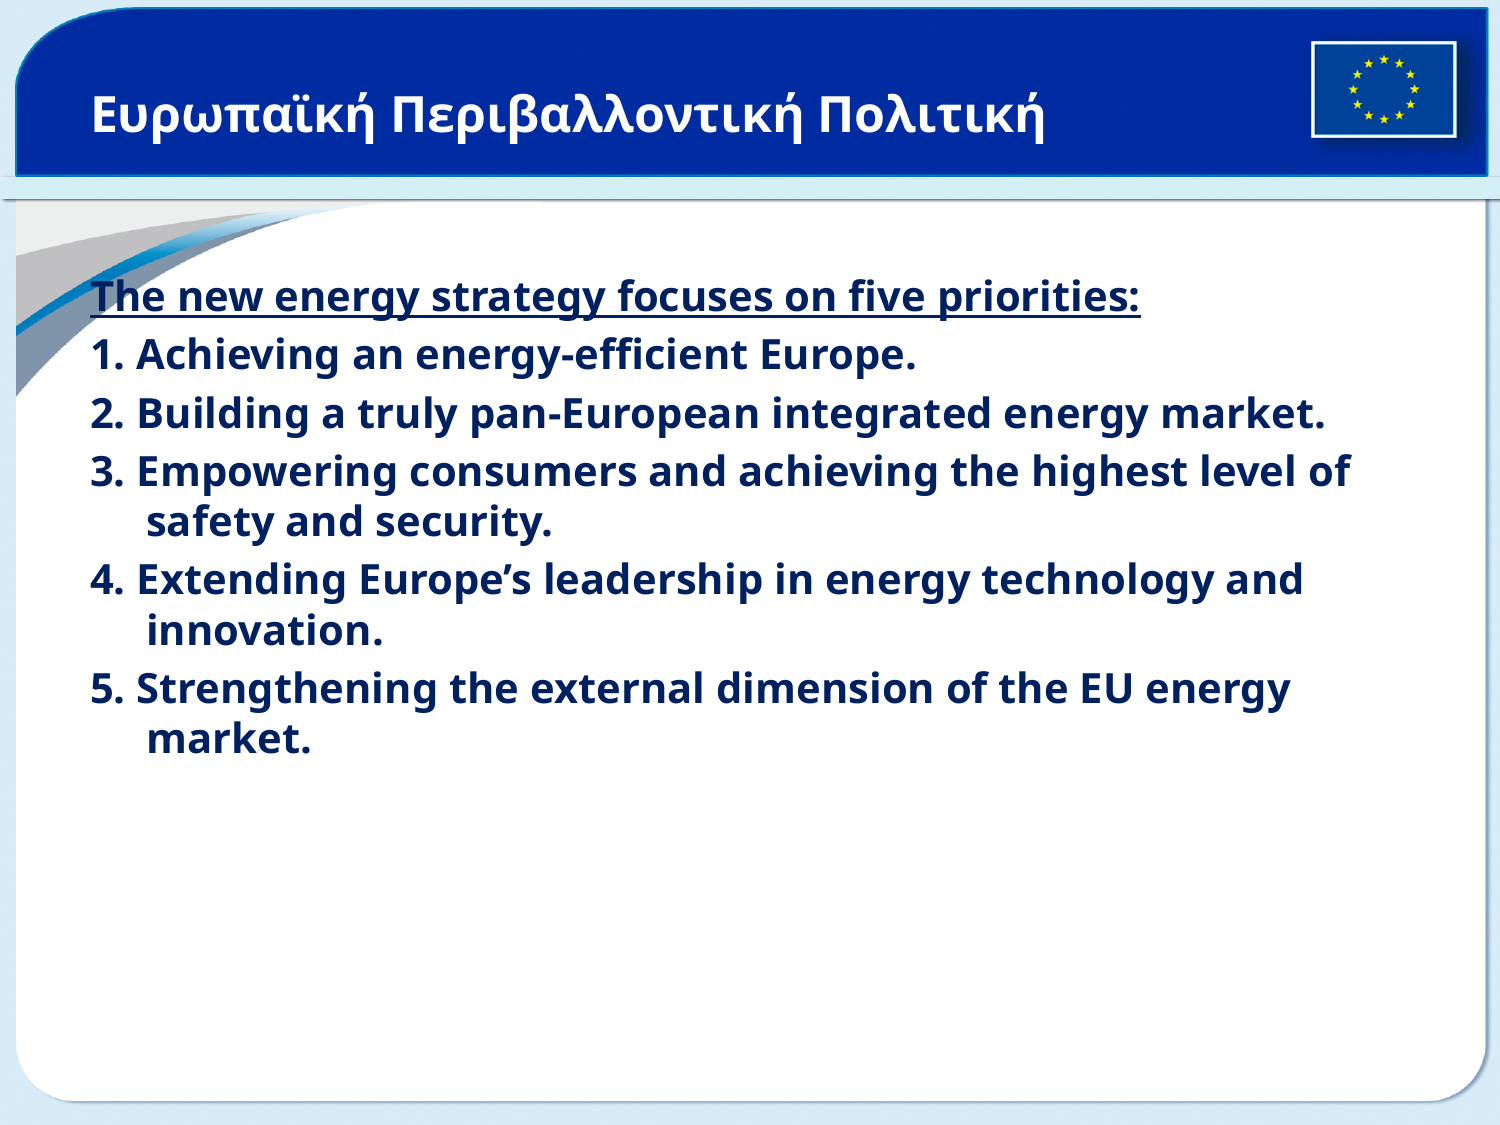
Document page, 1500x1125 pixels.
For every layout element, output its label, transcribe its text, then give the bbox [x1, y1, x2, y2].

title Ευρωπαϊκή Περιβαλλοντική Πολιτική [74, 18, 1294, 207]
list The new energy strategy focuses on five priorities: 1. Achieving an energy-efficient Europe. 2. Building a truly pan-European integrated energy market. 3. Empowering consumers and achieving the highest level of safety and security. 4. Extending Europe’s leadership in energy technology and innovation. 5. Strengthening the external dimension of the EU energy market. [74, 262, 1426, 1071]
picture [0, 0, 1500, 1125]
